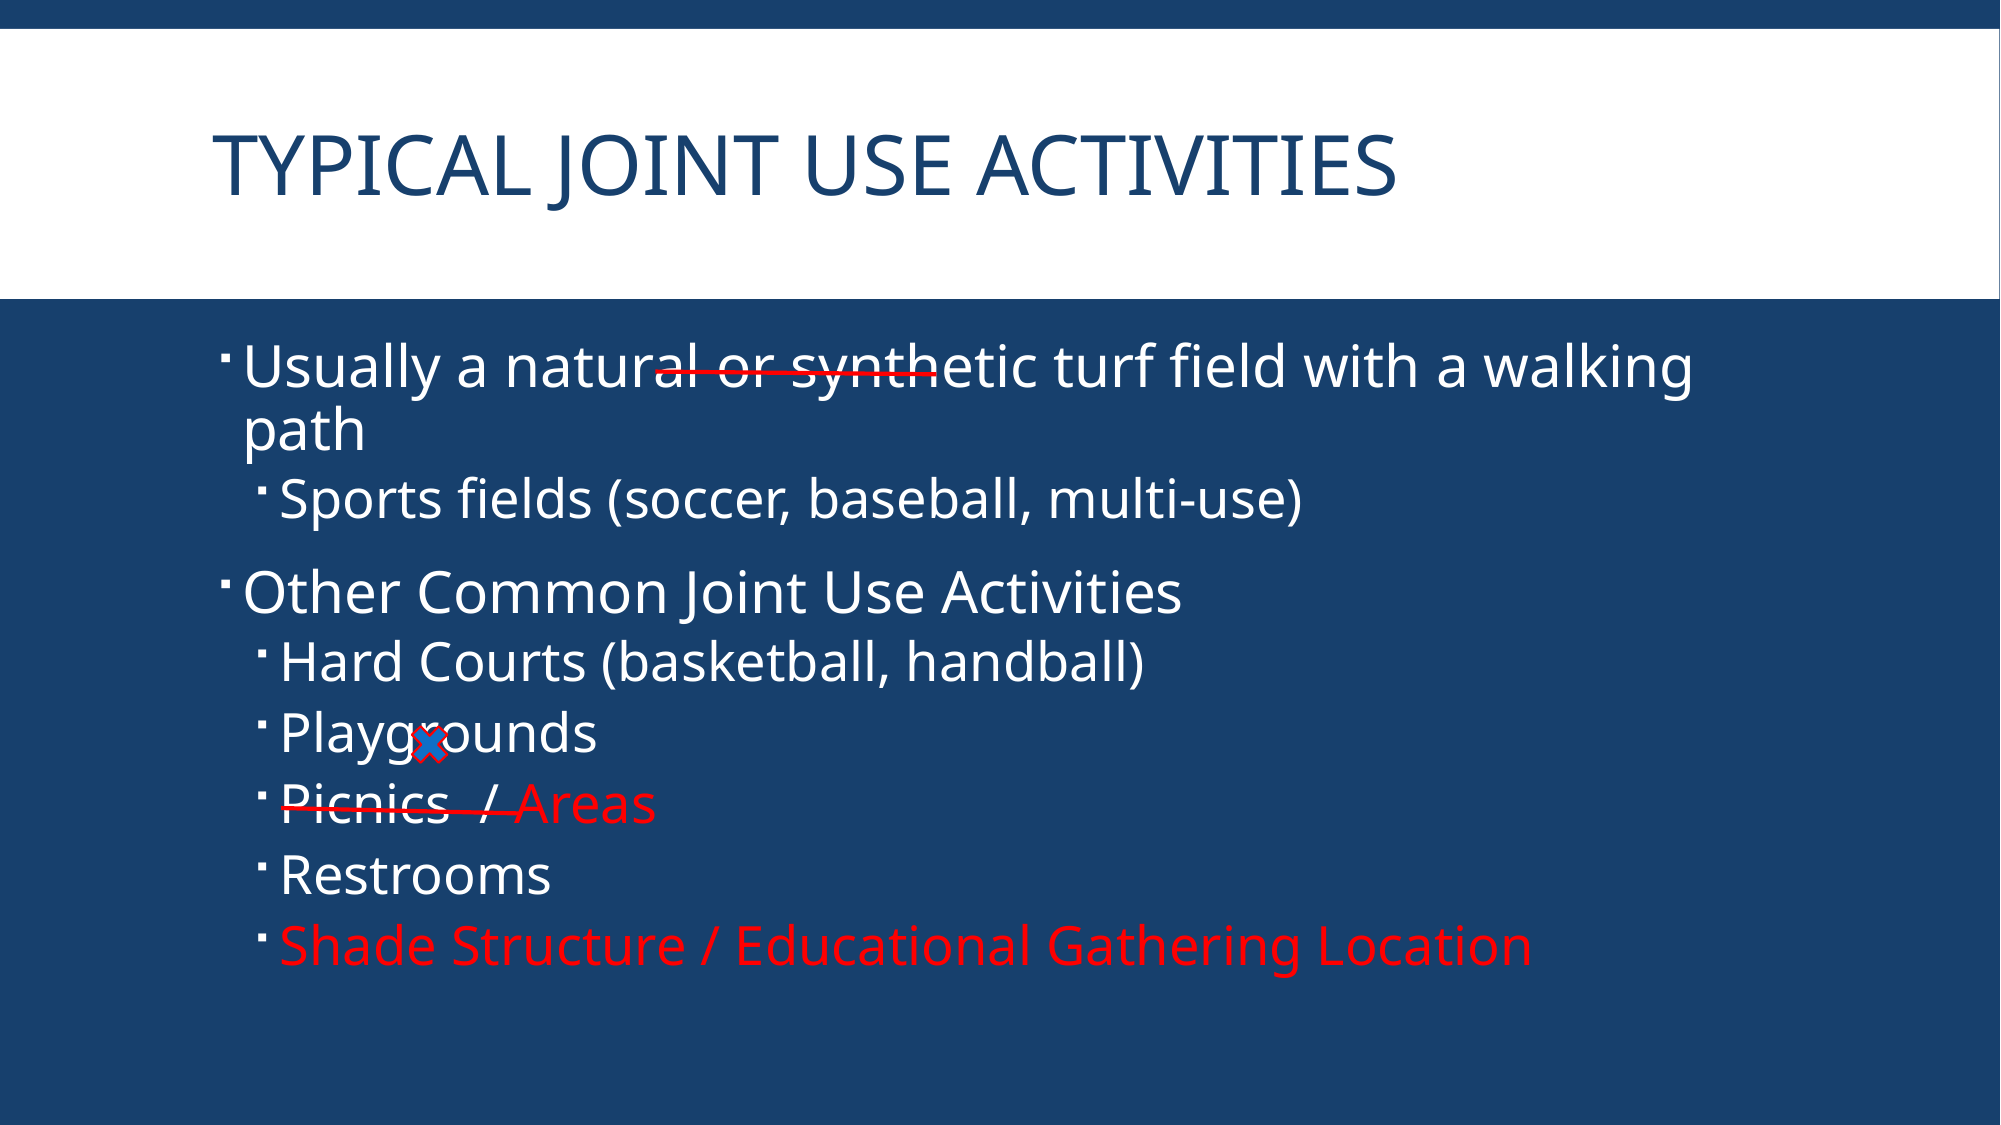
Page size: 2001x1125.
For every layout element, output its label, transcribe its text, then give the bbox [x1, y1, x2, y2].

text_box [655, 371, 937, 375]
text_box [280, 807, 522, 814]
title Typical Joint Use Activities [197, 46, 1803, 295]
text_box [411, 725, 449, 764]
list Usually a natural or synthetic turf field with a walking path Sports fields (soccer, baseball, multi-use) Other Common Joint Use Activities Hard Courts (basketball, handball) Playgrounds Picnics / Areas Restrooms Shade Structure / Educational Gathering Location [197, 329, 1803, 1020]
